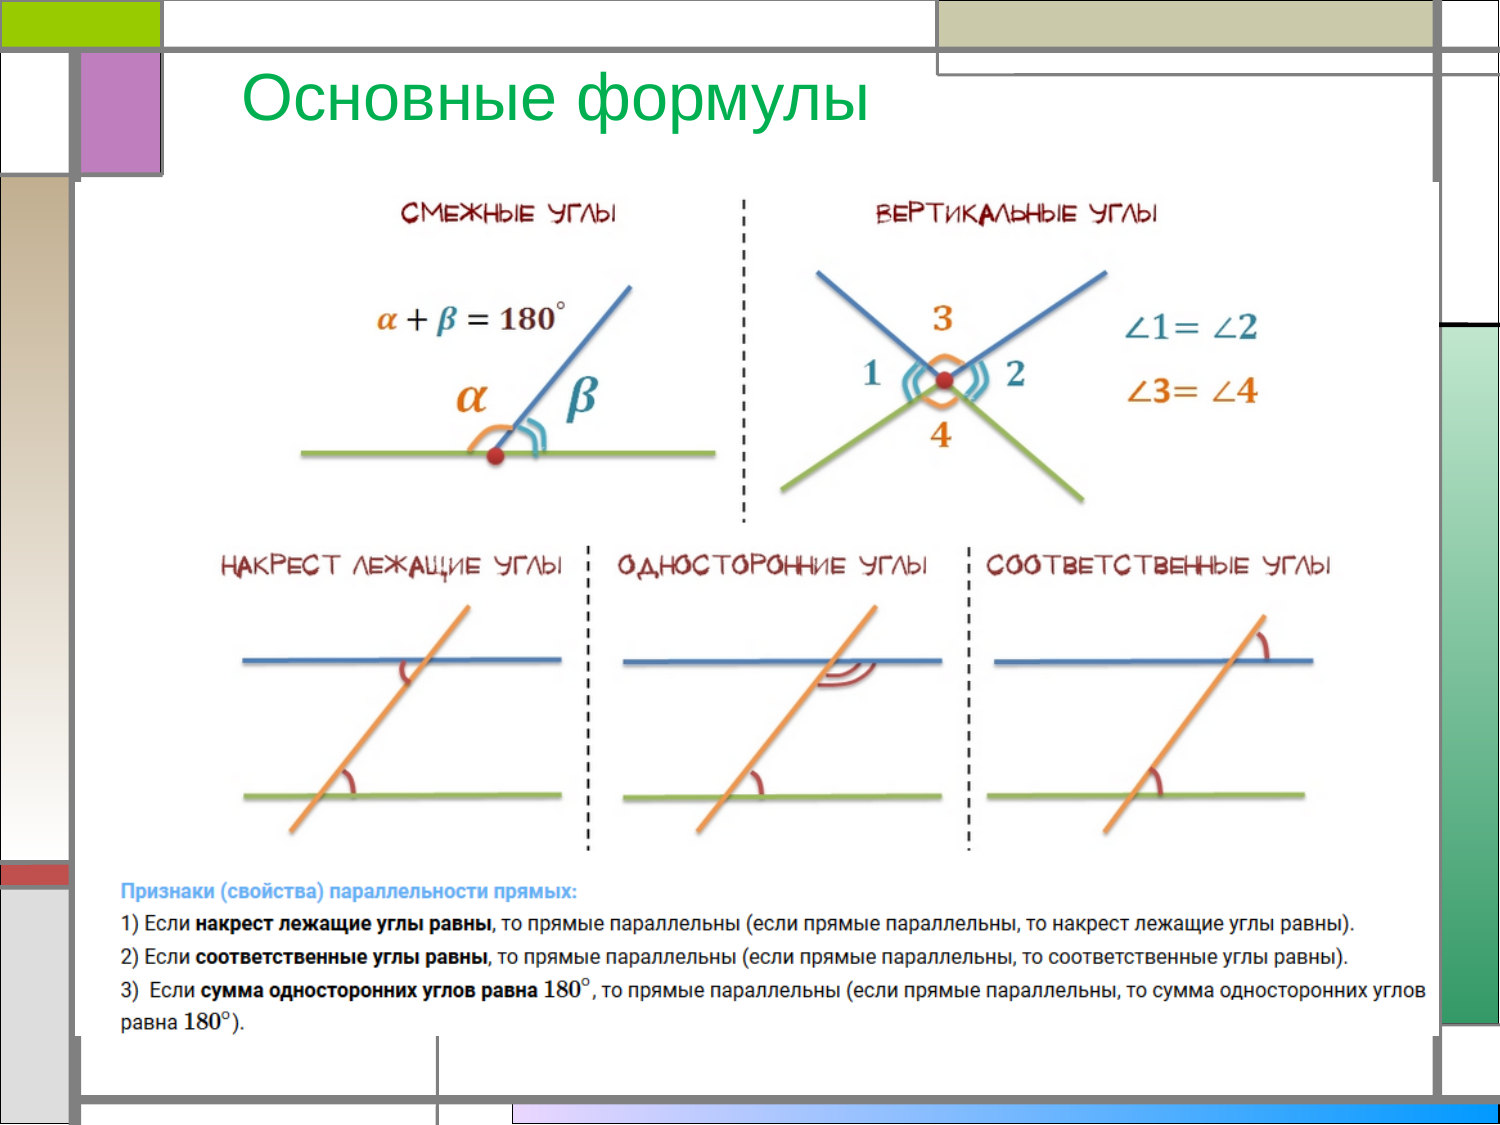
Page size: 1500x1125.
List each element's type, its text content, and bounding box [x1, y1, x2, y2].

title Основные формулы [75, 36, 1425, 161]
picture [74, 182, 1439, 1036]
